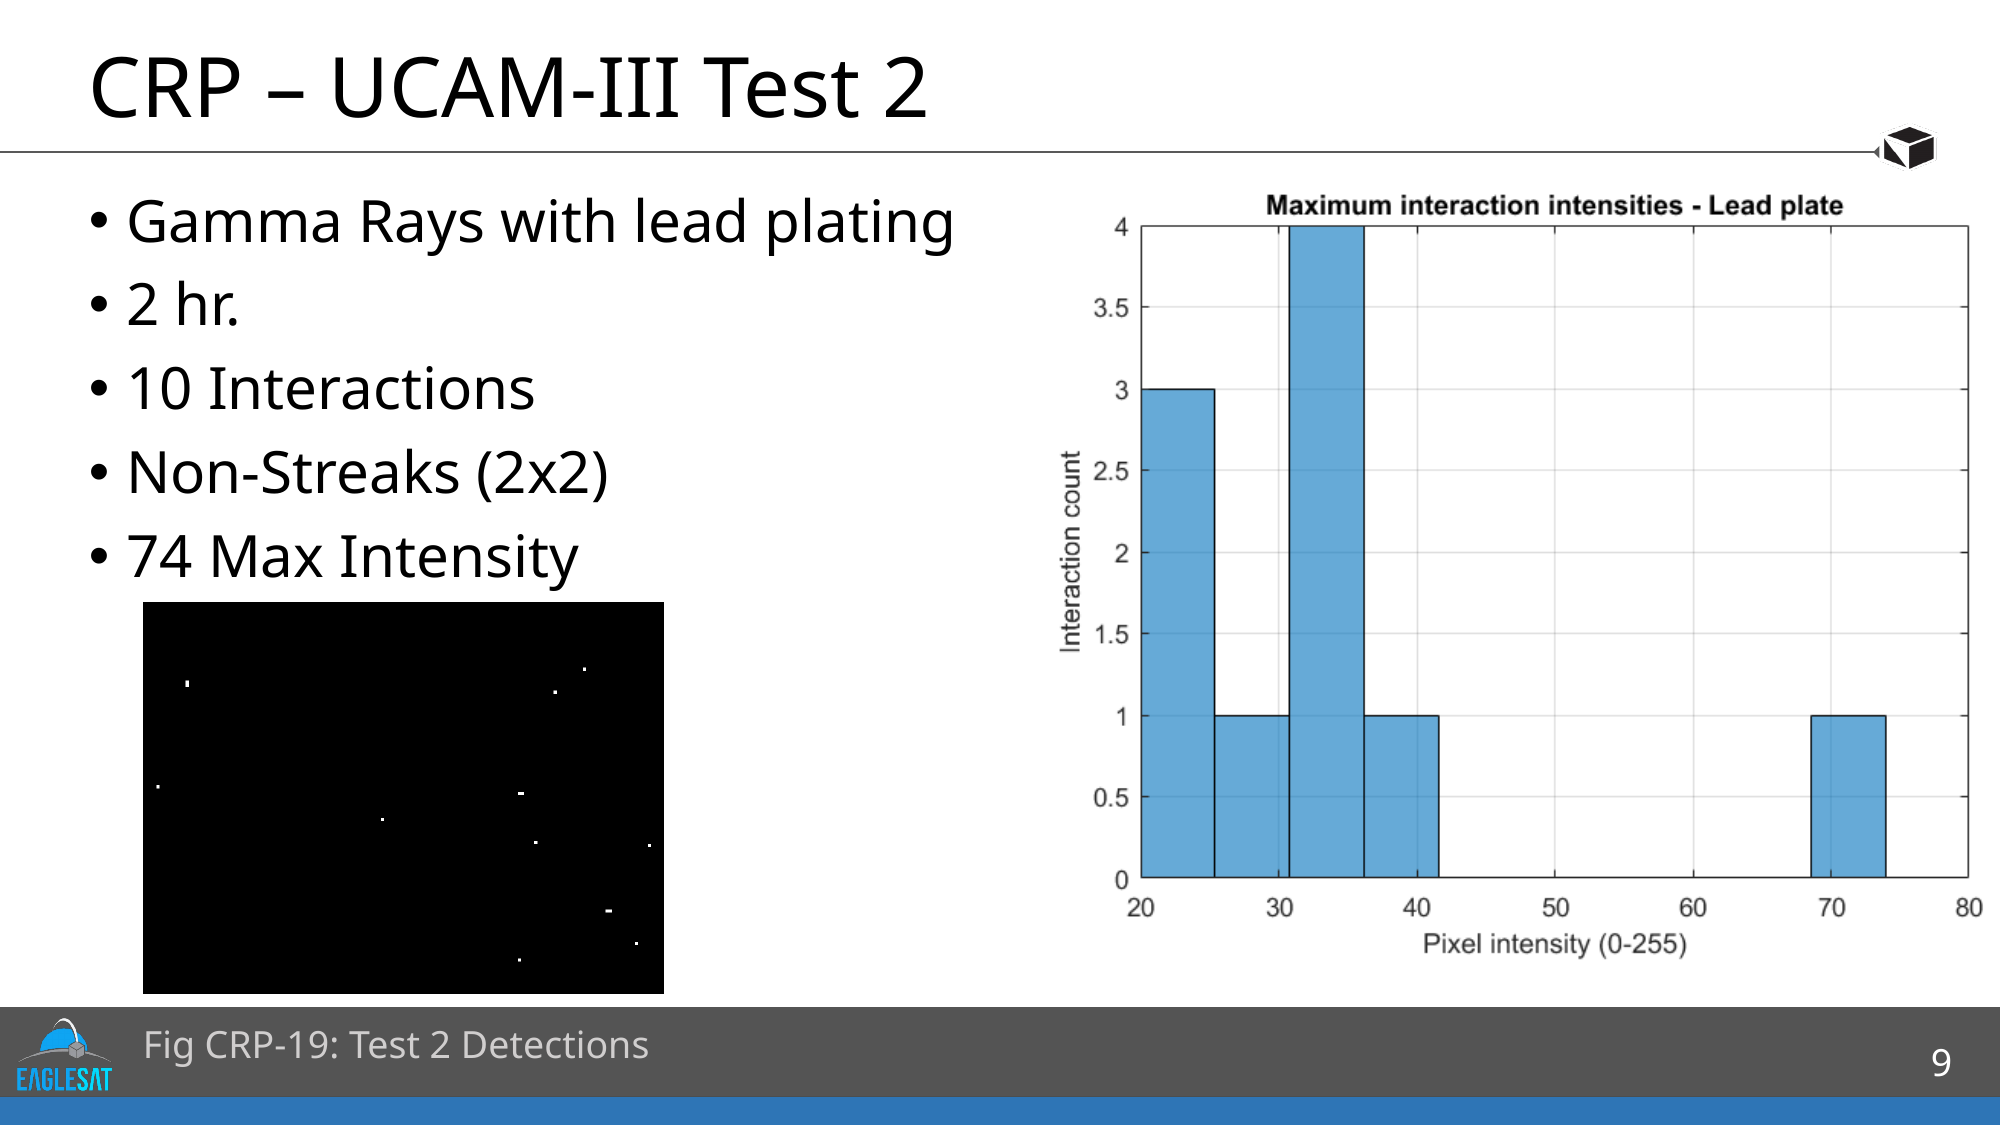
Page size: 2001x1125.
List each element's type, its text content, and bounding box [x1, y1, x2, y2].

picture [12, 1011, 117, 1093]
picture [1051, 184, 2001, 963]
picture [143, 602, 664, 994]
slide_number 9 [1883, 1034, 2000, 1094]
title CRP – UCAM-III Test 2 [74, 19, 1873, 143]
list Gamma Rays with lead plating 2 hr. 10 Interactions Non-Streaks (2x2) 74 Max Intensity [74, 184, 1932, 990]
text_box Fig CRP-19: Test 2 Detections [74, 1013, 719, 1074]
